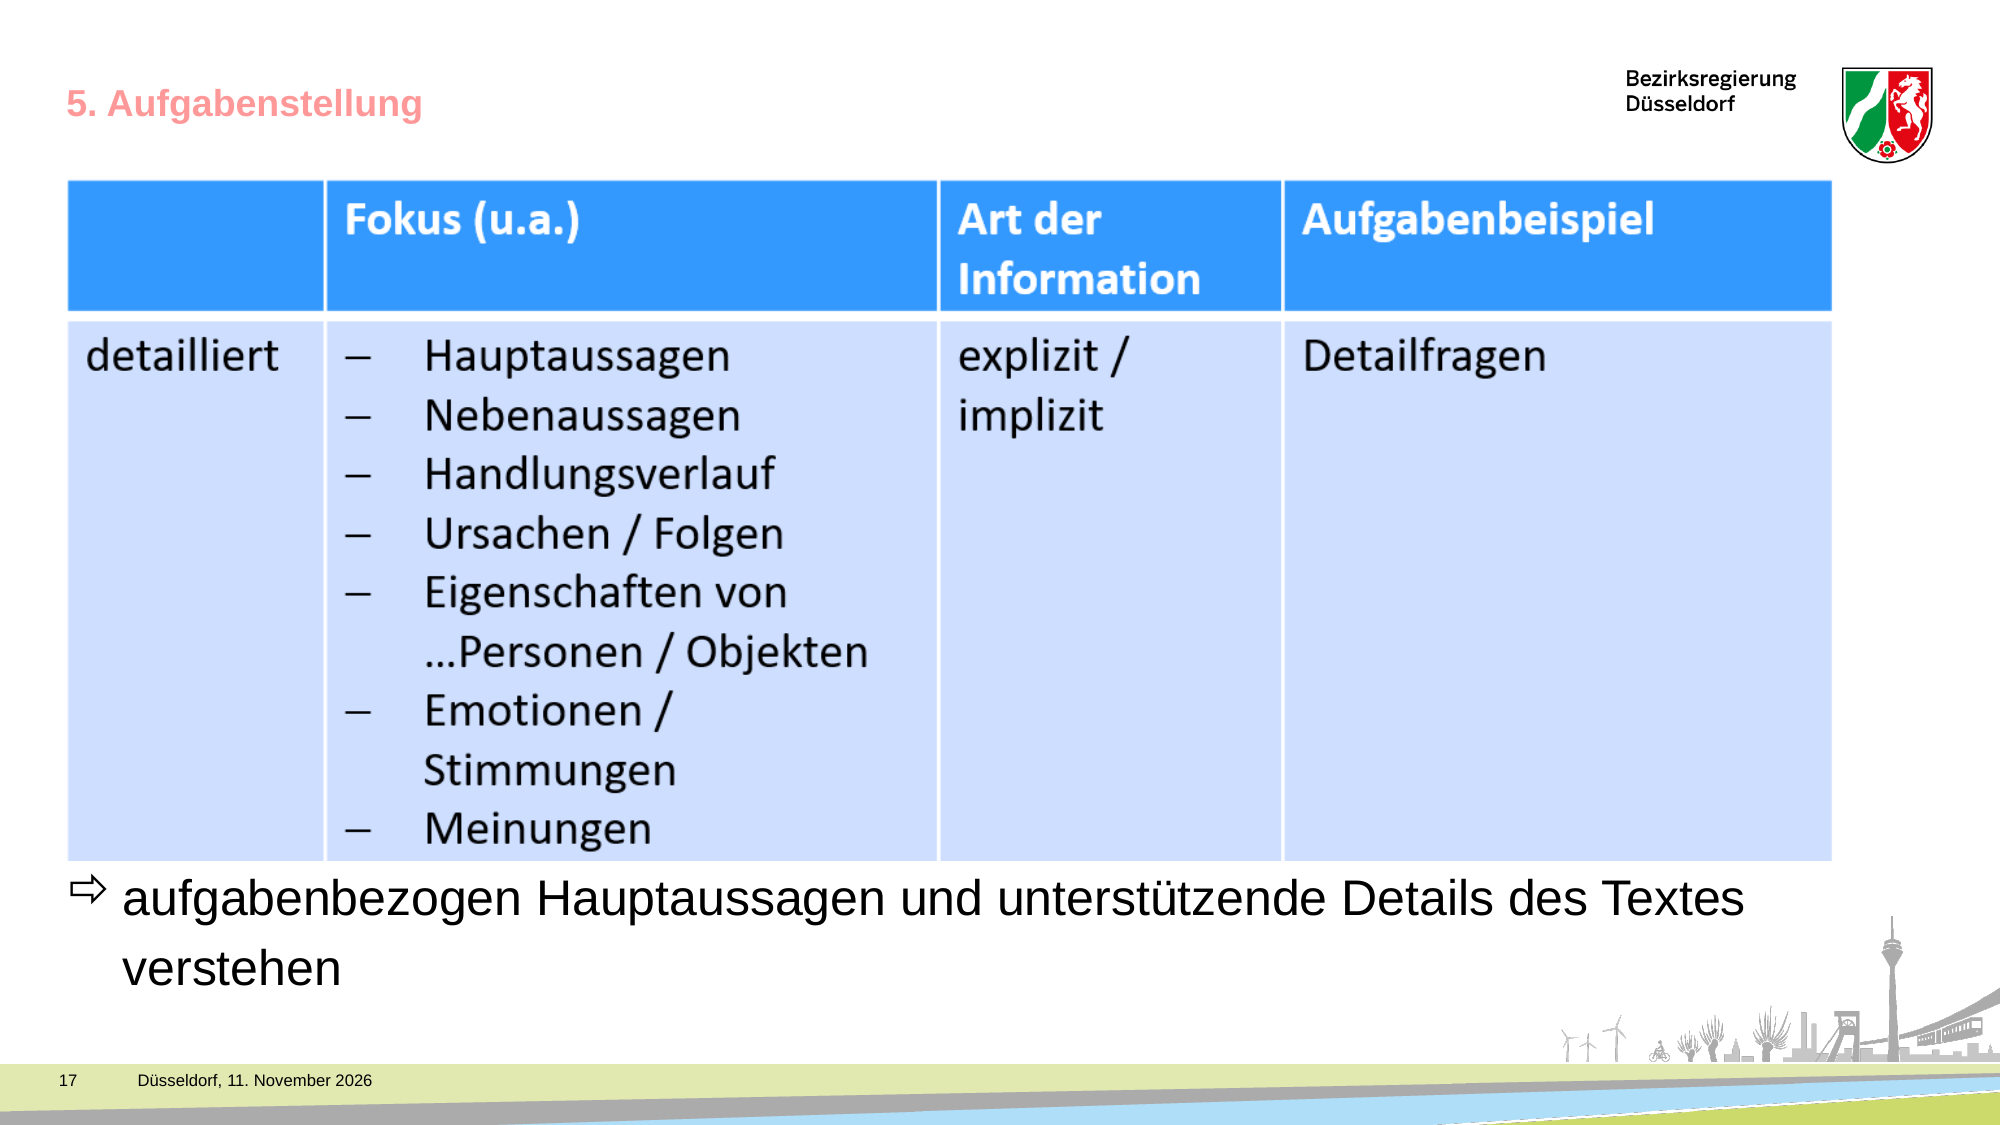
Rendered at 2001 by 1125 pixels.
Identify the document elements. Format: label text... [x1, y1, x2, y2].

title 5. Aufgabenstellung [66, 67, 1933, 136]
slide_number 17 [58, 1070, 123, 1125]
picture [42, 172, 1856, 861]
picture [1625, 136, 1933, 164]
footer Düsseldorf, 18. November 2021 [137, 1070, 595, 1125]
list aufgabenbezogen Hauptaussagen und unterstützende Details des Textes verstehen [66, 361, 1933, 1024]
picture [0, 916, 2000, 1125]
